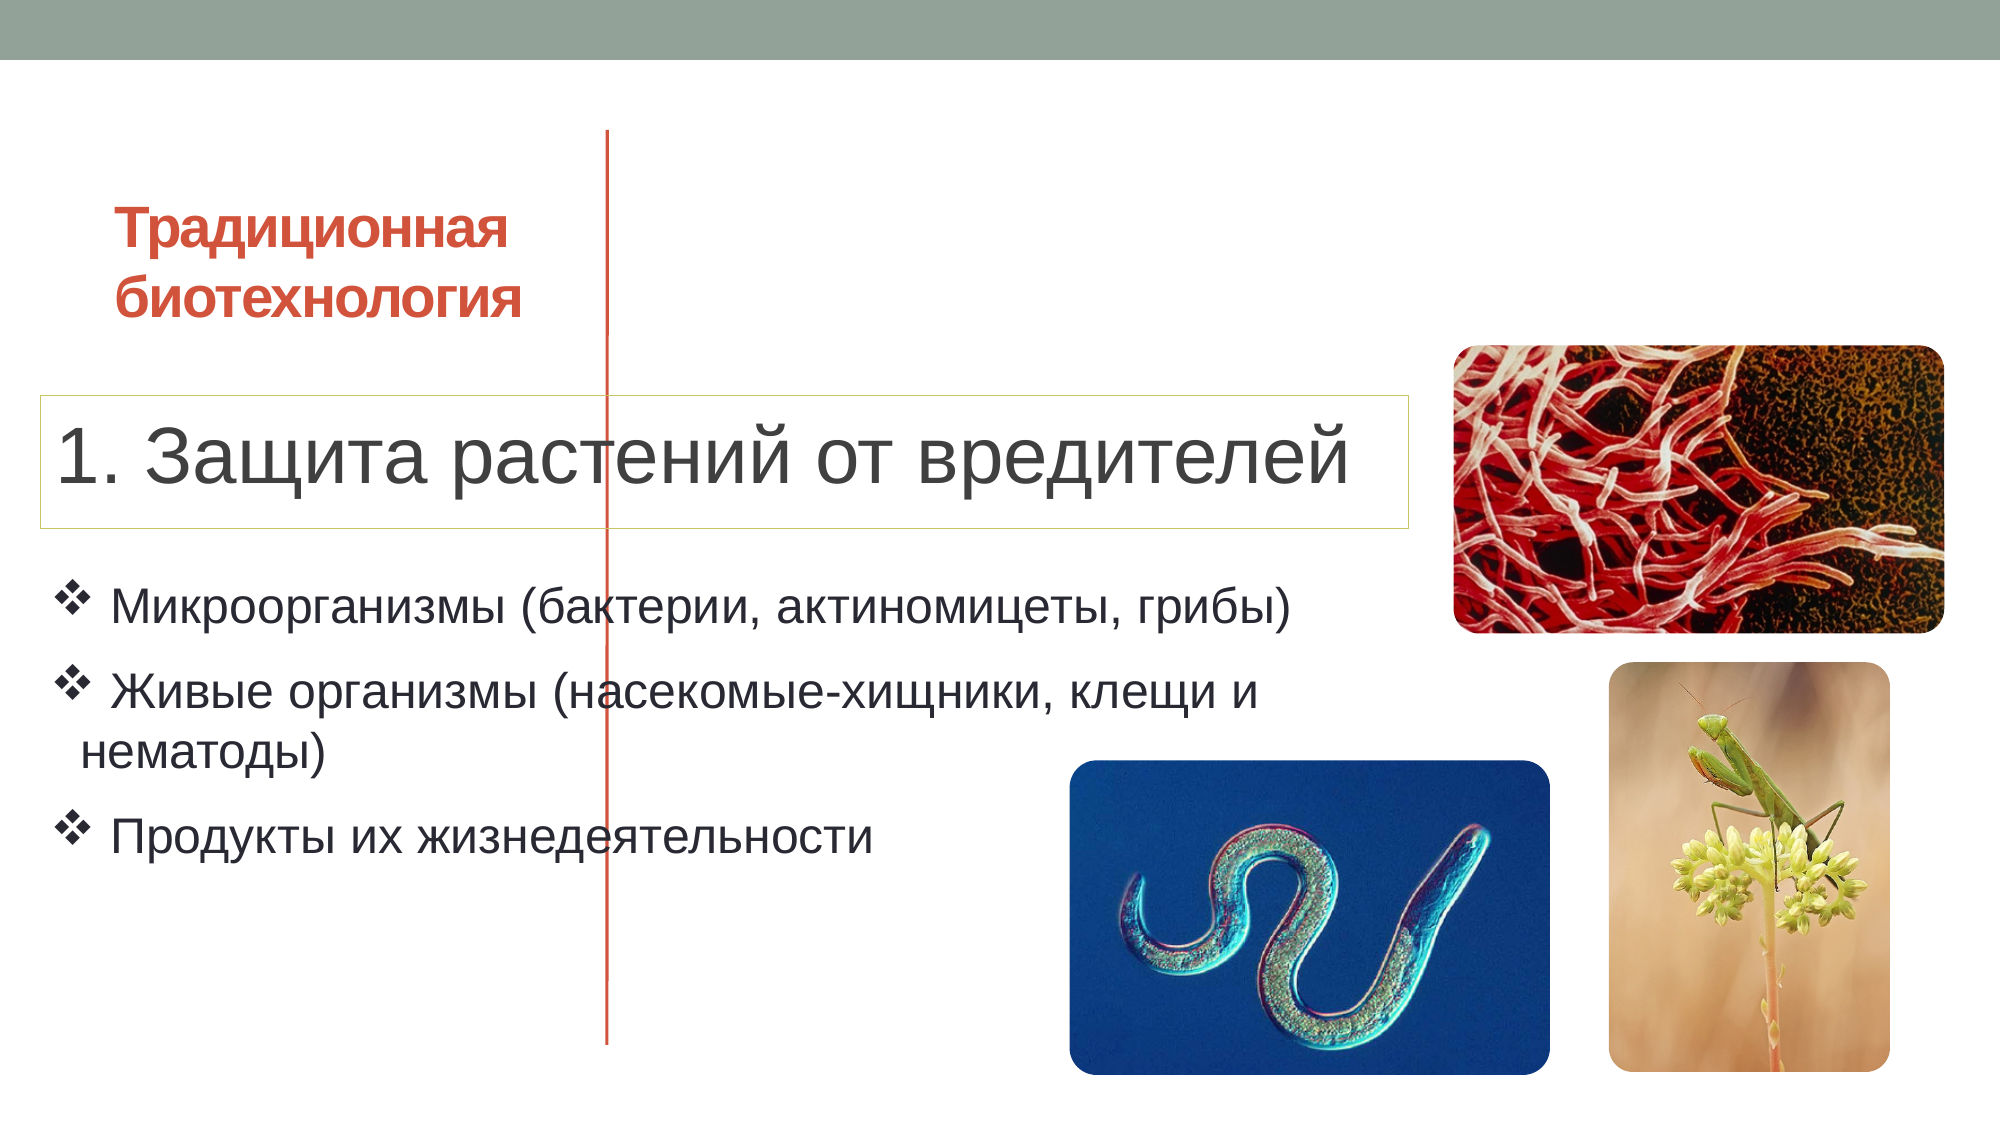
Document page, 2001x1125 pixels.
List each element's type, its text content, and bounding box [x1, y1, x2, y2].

list 1. Защита растений от вредителей [40, 395, 1409, 529]
picture [1069, 760, 1551, 1076]
text_box Микроорганизмы (бактерии, актиномицеты, грибы) Живые организмы (насекомые-хищники, клещи и нематоды) Продукты их жизнедеятельности [35, 493, 1400, 871]
title Традиционная биотехнология [99, 129, 568, 337]
picture [1453, 345, 1945, 634]
picture [1608, 661, 1891, 1073]
